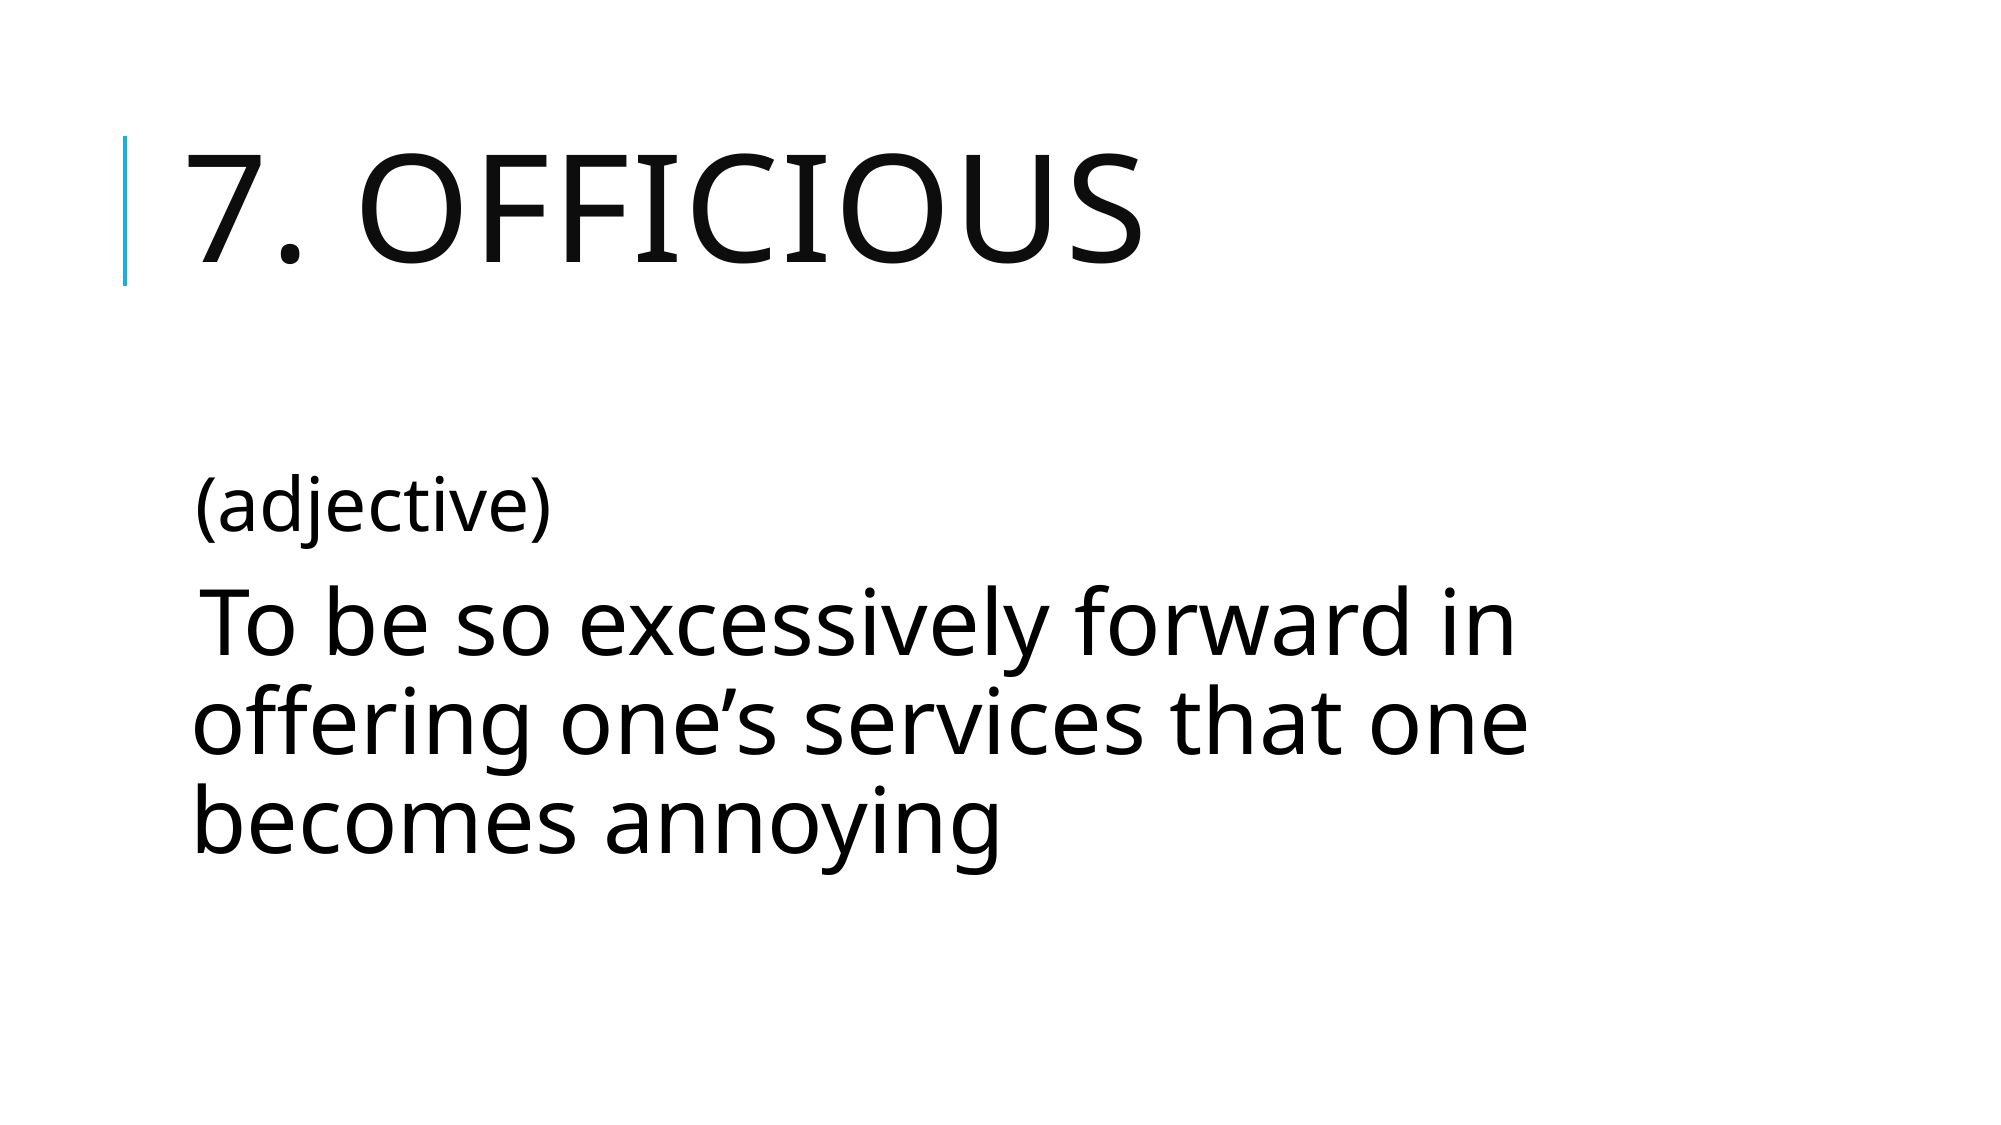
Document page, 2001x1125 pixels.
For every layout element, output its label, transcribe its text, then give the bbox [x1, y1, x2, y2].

list (adjective) To be so excessively forward in offering one’s services that one becomes annoying [168, 375, 1763, 1035]
title 7. officious [168, 96, 1763, 342]
